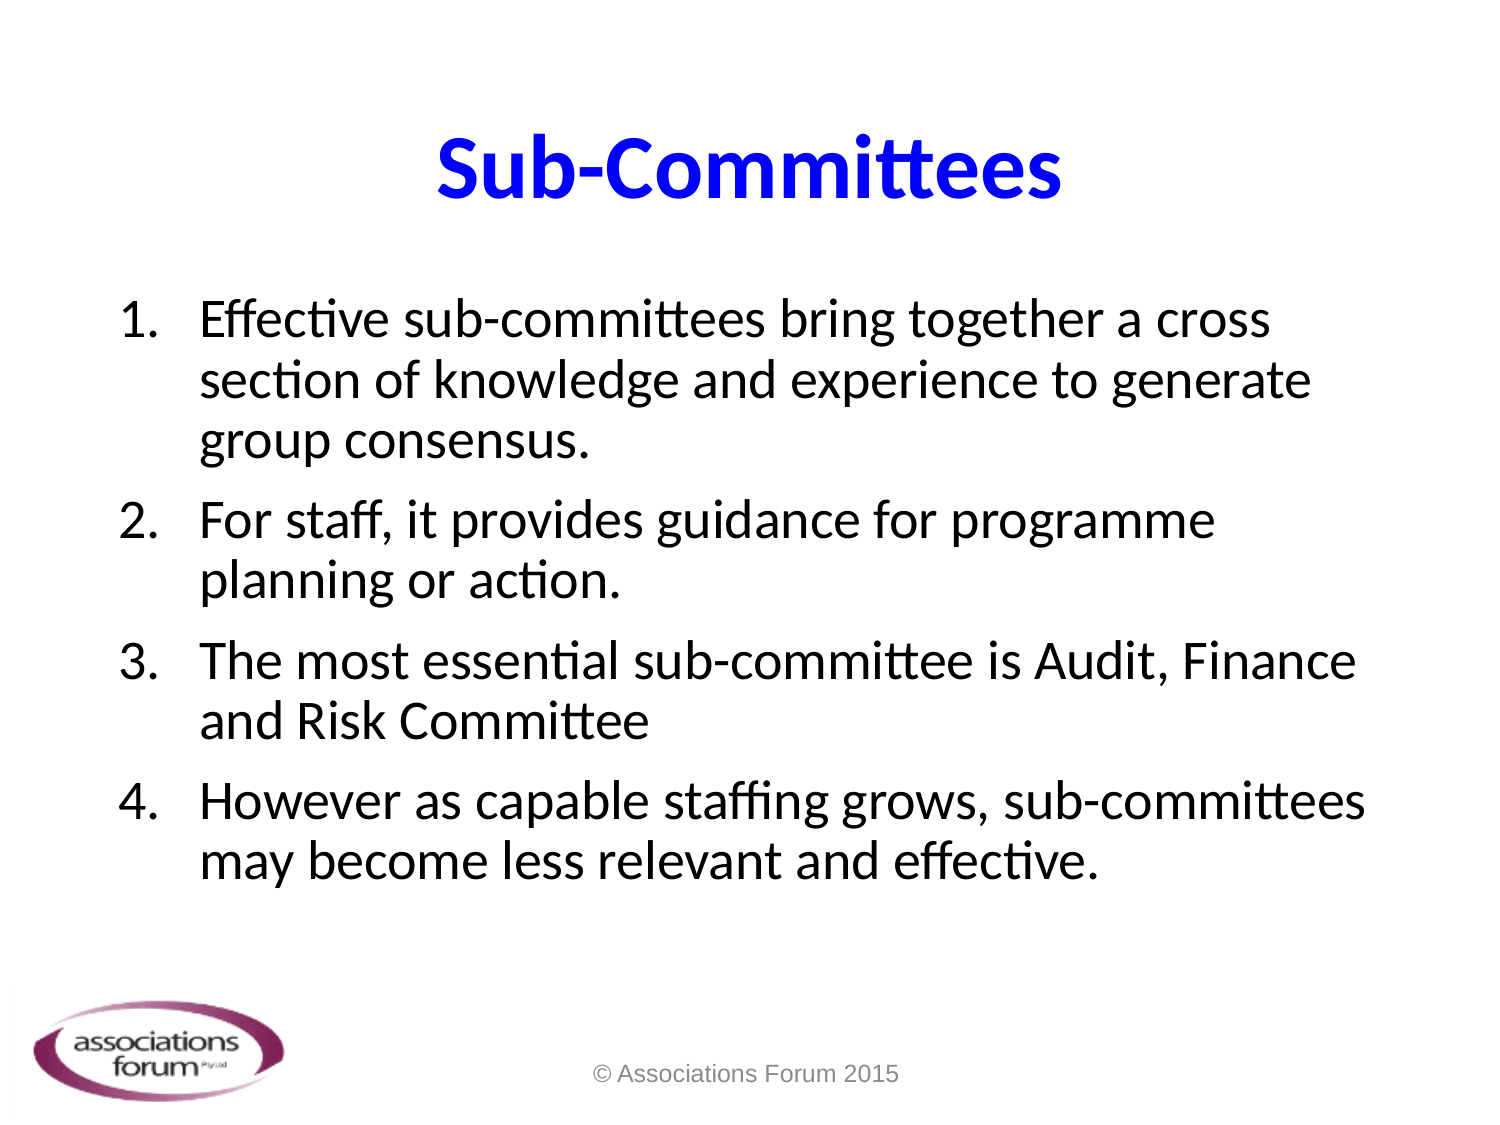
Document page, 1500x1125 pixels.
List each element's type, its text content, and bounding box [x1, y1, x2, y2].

footer © Associations Forum 2015 [496, 1042, 1004, 1103]
list Effective sub-committees bring together a cross section of knowledge and experience to generate group consensus. For staff, it provides guidance for programme planning or action. The most essential sub-committee is Audit, Finance and Risk Committee However as capable staffing grows, sub-committees may become less relevant and effective. [103, 282, 1415, 941]
picture [9, 987, 313, 1124]
title Sub-Committees [103, 59, 1397, 278]
